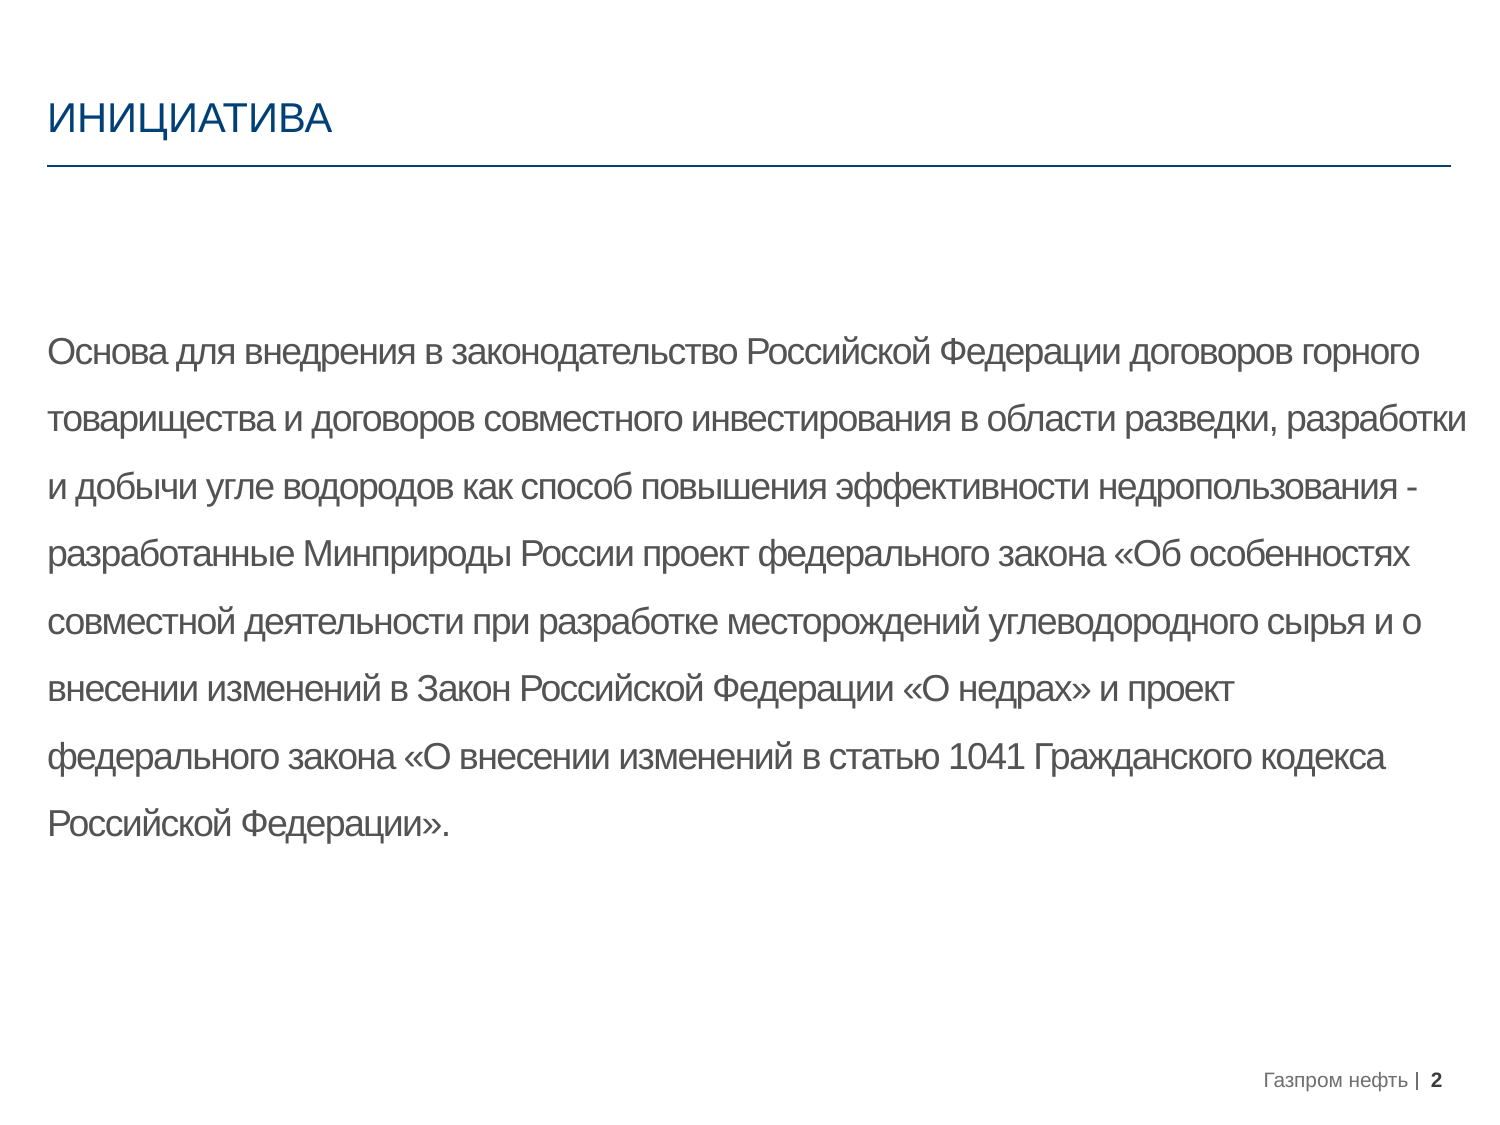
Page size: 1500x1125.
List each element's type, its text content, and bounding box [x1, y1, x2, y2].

text_box Основа для внедрения в законодательство Российской Федерации договоров горного товарищества и договоров совместного инвестирования в области разведки, разработки и добычи угле водородов как способ повышения эффективности недропользования - разработанные Минприроды России проект федерального закона «Об особенностях совместной деятельности при разработке месторождений углеводородного сырья и о внесении изменений в Закон Российской Федерации «О недрах» и проект федерального закона «О внесении изменений в статью 1041 Гражданского кодекса Российской Федерации». [47, 297, 1471, 852]
text_box ИНИЦИАТИВА [47, 42, 1453, 142]
